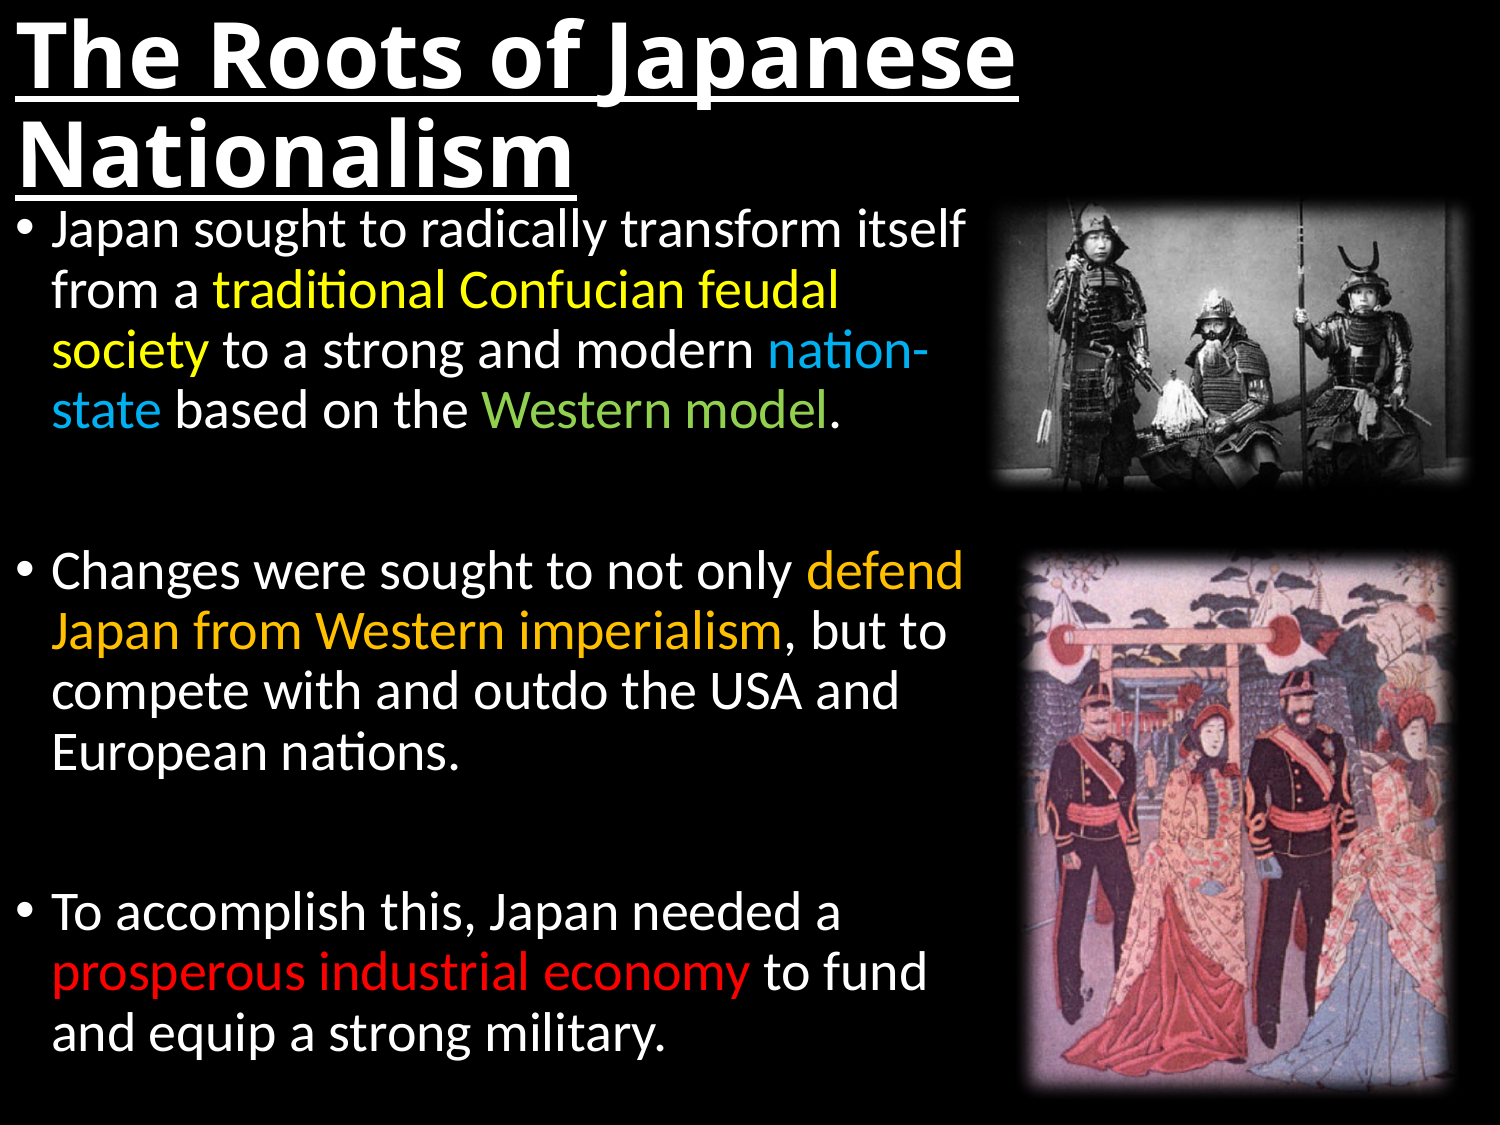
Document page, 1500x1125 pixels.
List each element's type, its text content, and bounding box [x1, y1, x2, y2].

title The Roots of Japanese Nationalism [0, 0, 1294, 192]
list Japan sought to radically transform itself from a traditional Confucian feudal society to a strong and modern nation-state based on the Western model. Changes were sought to not only defend Japan from Western imperialism, but to compete with and outdo the USA and European nations. To accomplish this, Japan needed a prosperous industrial economy to fund and equip a strong military. [0, 192, 984, 1125]
picture [983, 192, 1478, 495]
picture [1013, 544, 1462, 1102]
